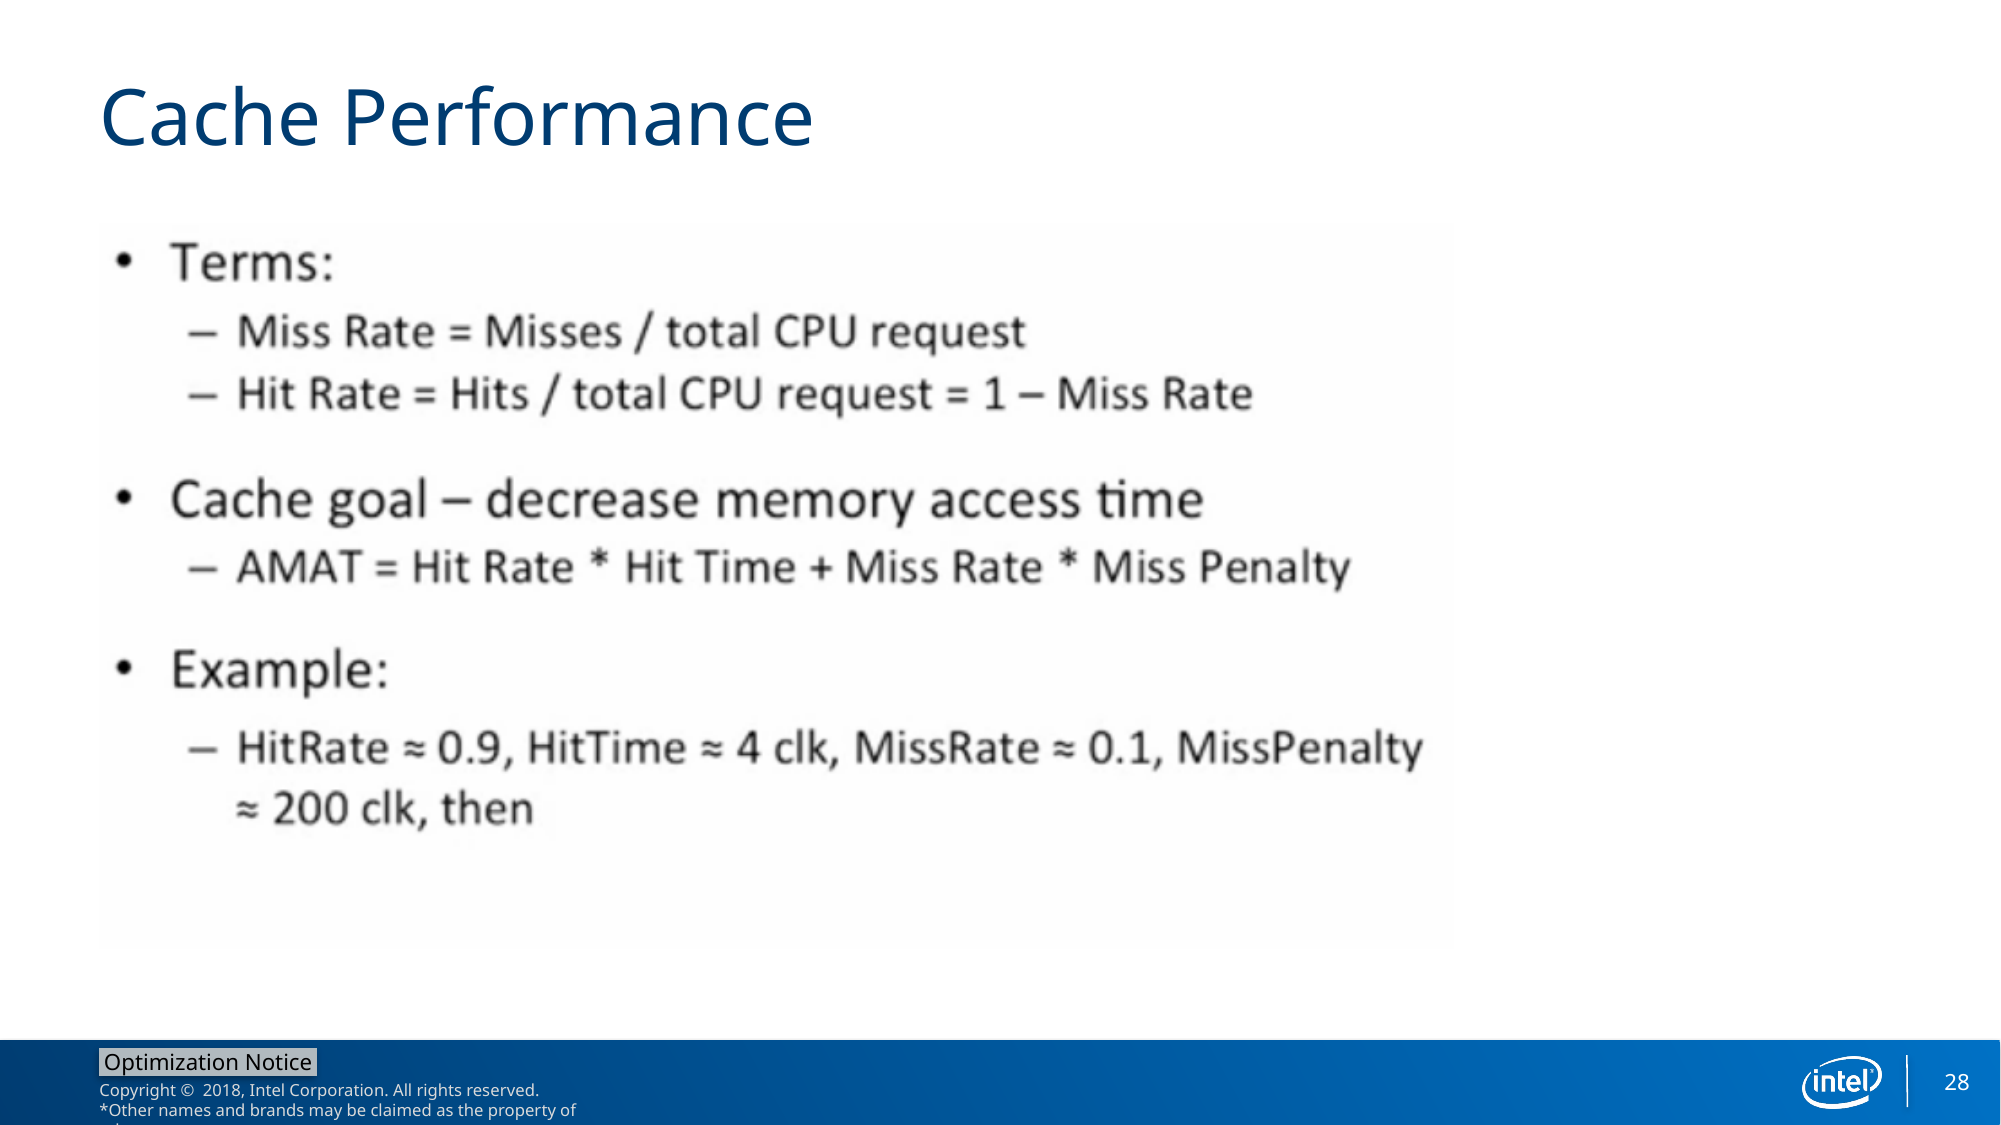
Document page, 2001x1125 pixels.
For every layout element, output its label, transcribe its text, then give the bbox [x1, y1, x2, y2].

picture [99, 223, 1455, 950]
title Cache Performance [99, 67, 1900, 258]
slide_number 28 [1907, 1053, 1970, 1114]
picture [1802, 1056, 1882, 1109]
